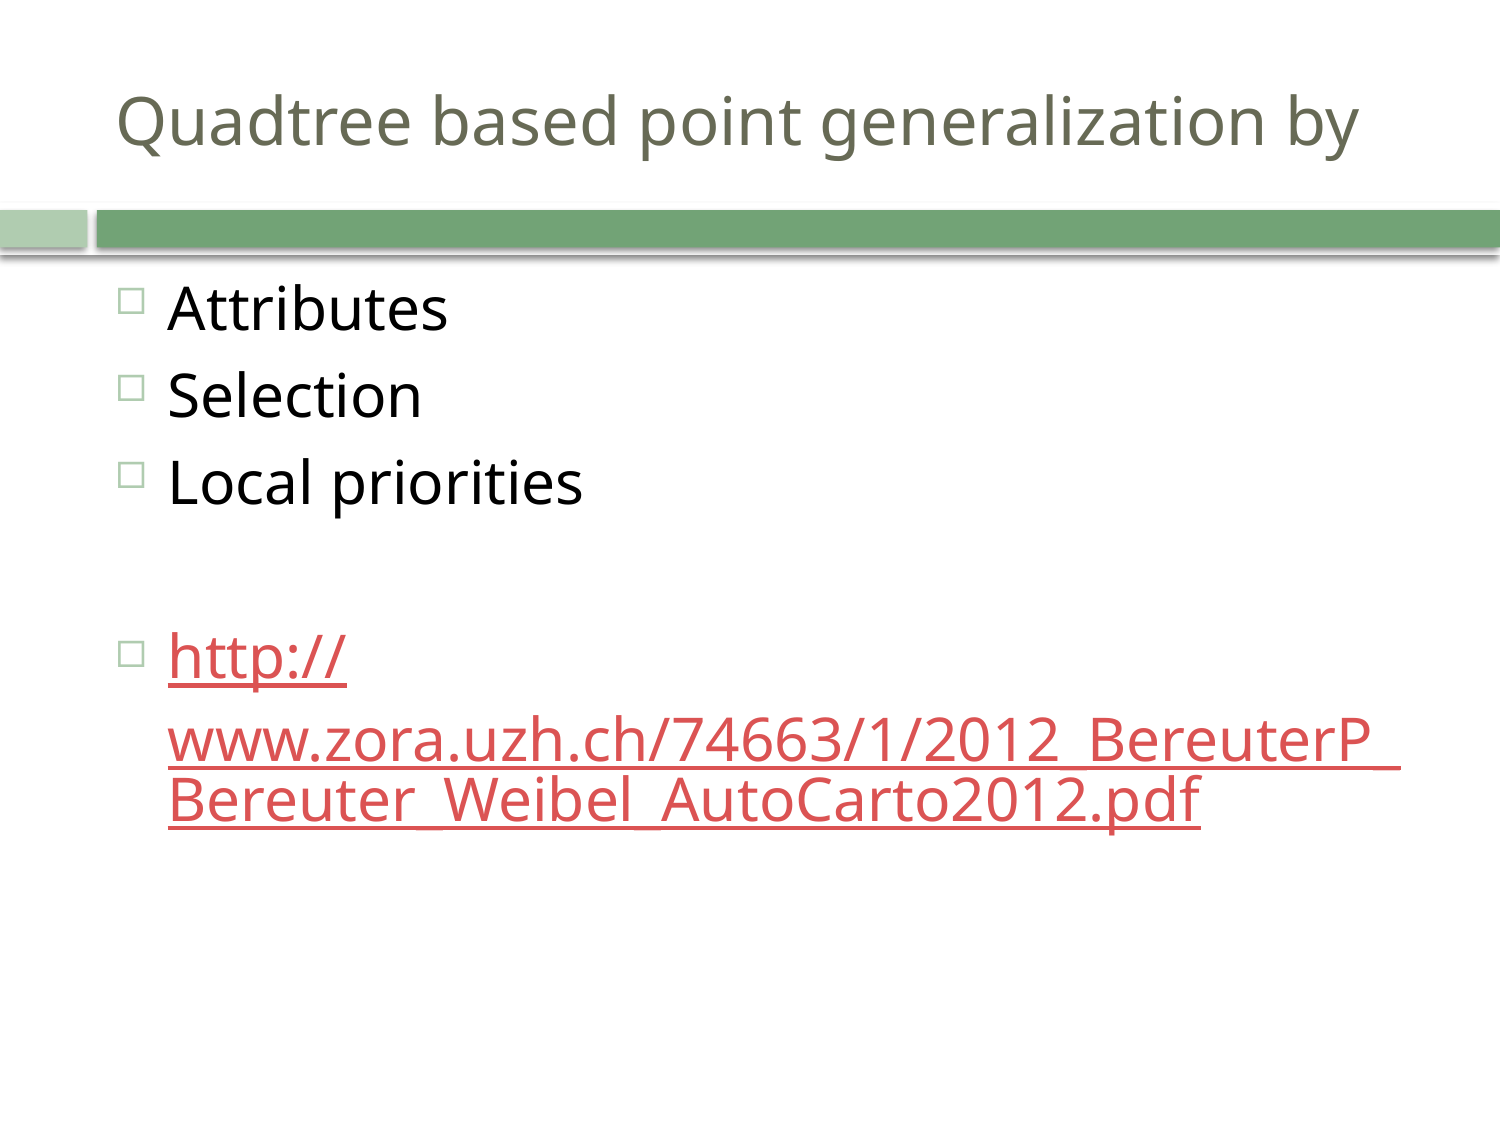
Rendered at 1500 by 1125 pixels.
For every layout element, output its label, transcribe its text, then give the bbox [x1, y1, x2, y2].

title Quadtree based point generalization by [100, 37, 1438, 200]
list Attributes Selection Local priorities http://www.zora.uzh.ch/74663/1/2012_BereuterP_Bereuter_Weibel_AutoCarto2012.pdf [100, 262, 1438, 1000]
